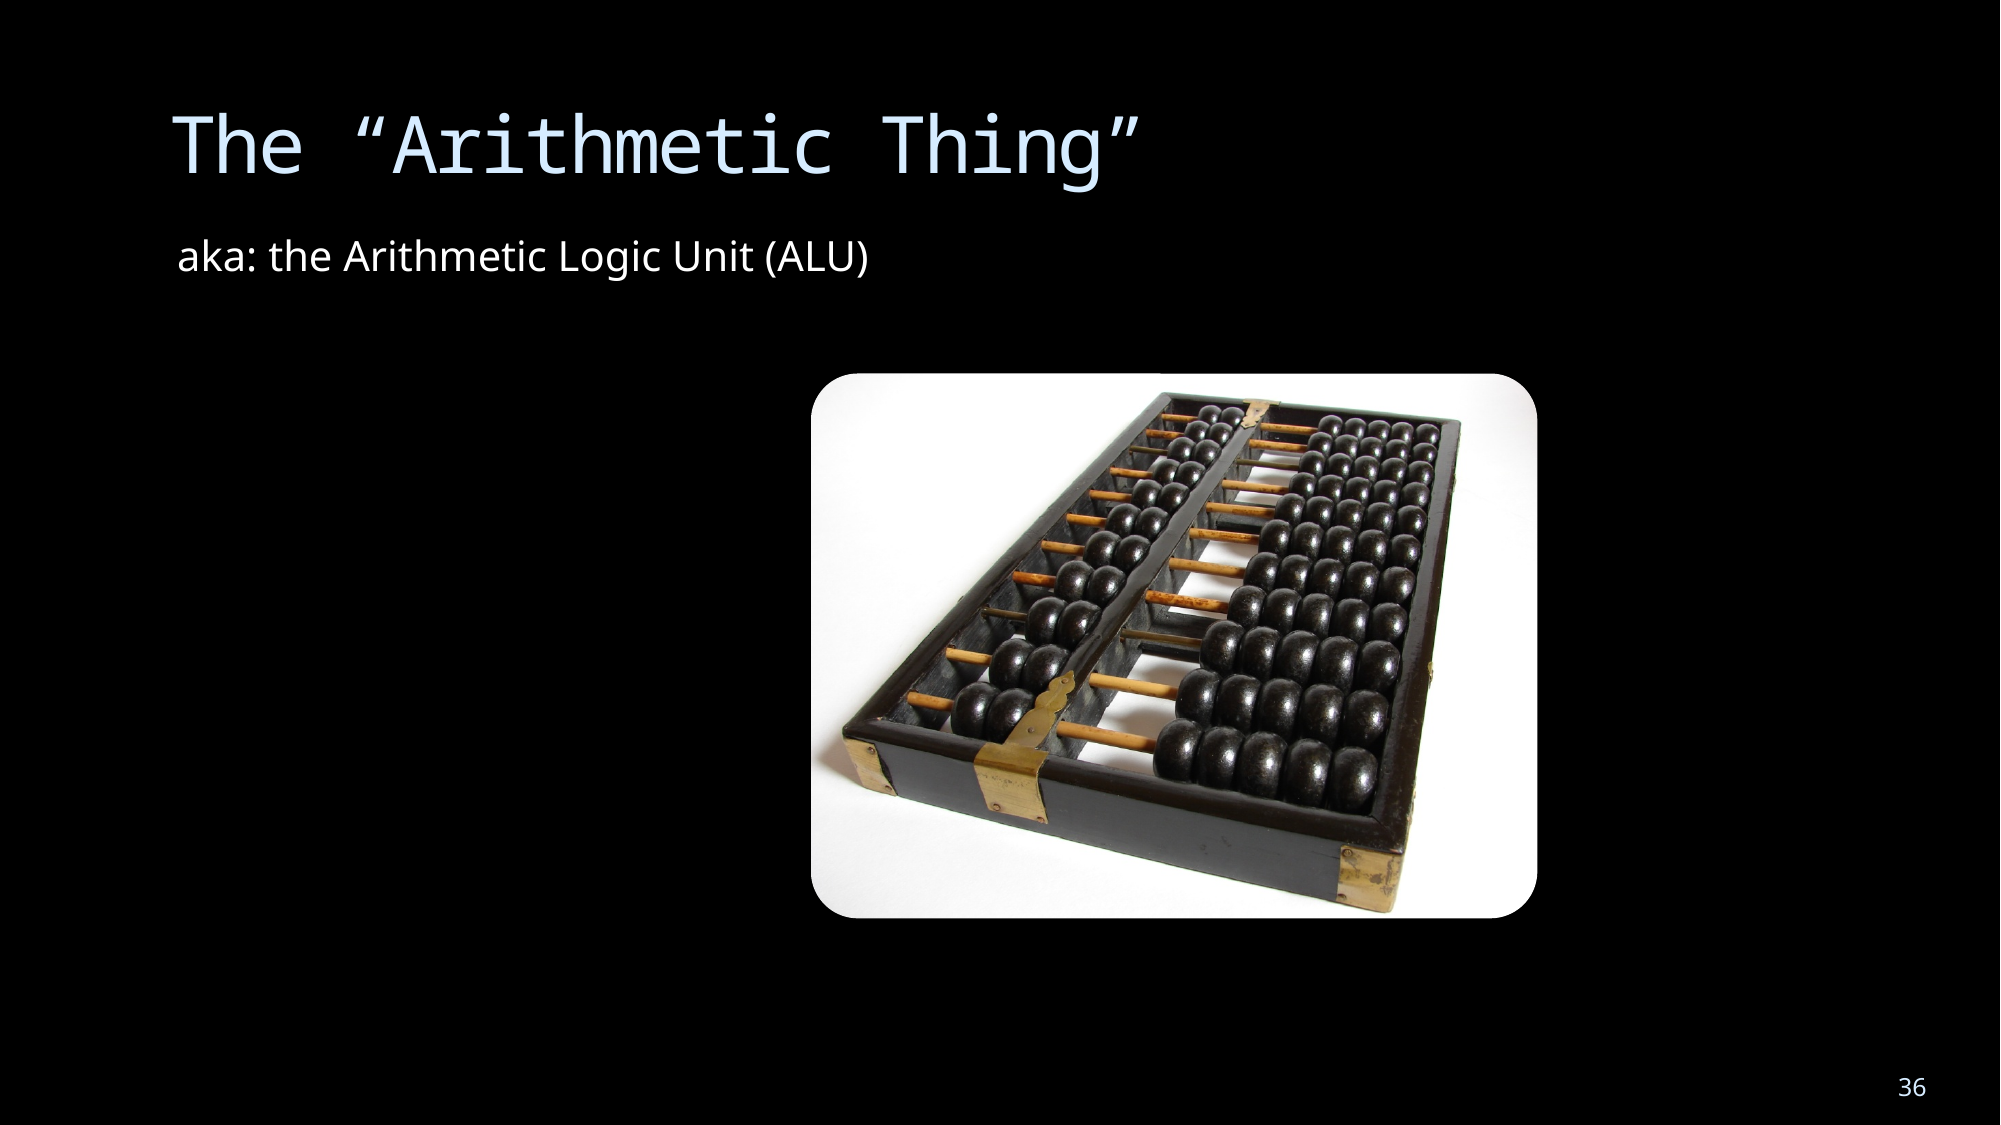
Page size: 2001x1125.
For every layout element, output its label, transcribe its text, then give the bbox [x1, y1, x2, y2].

picture [810, 373, 1538, 919]
list aka: the Arithmetic Logic Unit (ALU) [154, 221, 1406, 383]
title The “Arithmetic Thing” [154, 83, 1939, 212]
slide_number 36 [1883, 1052, 1984, 1113]
